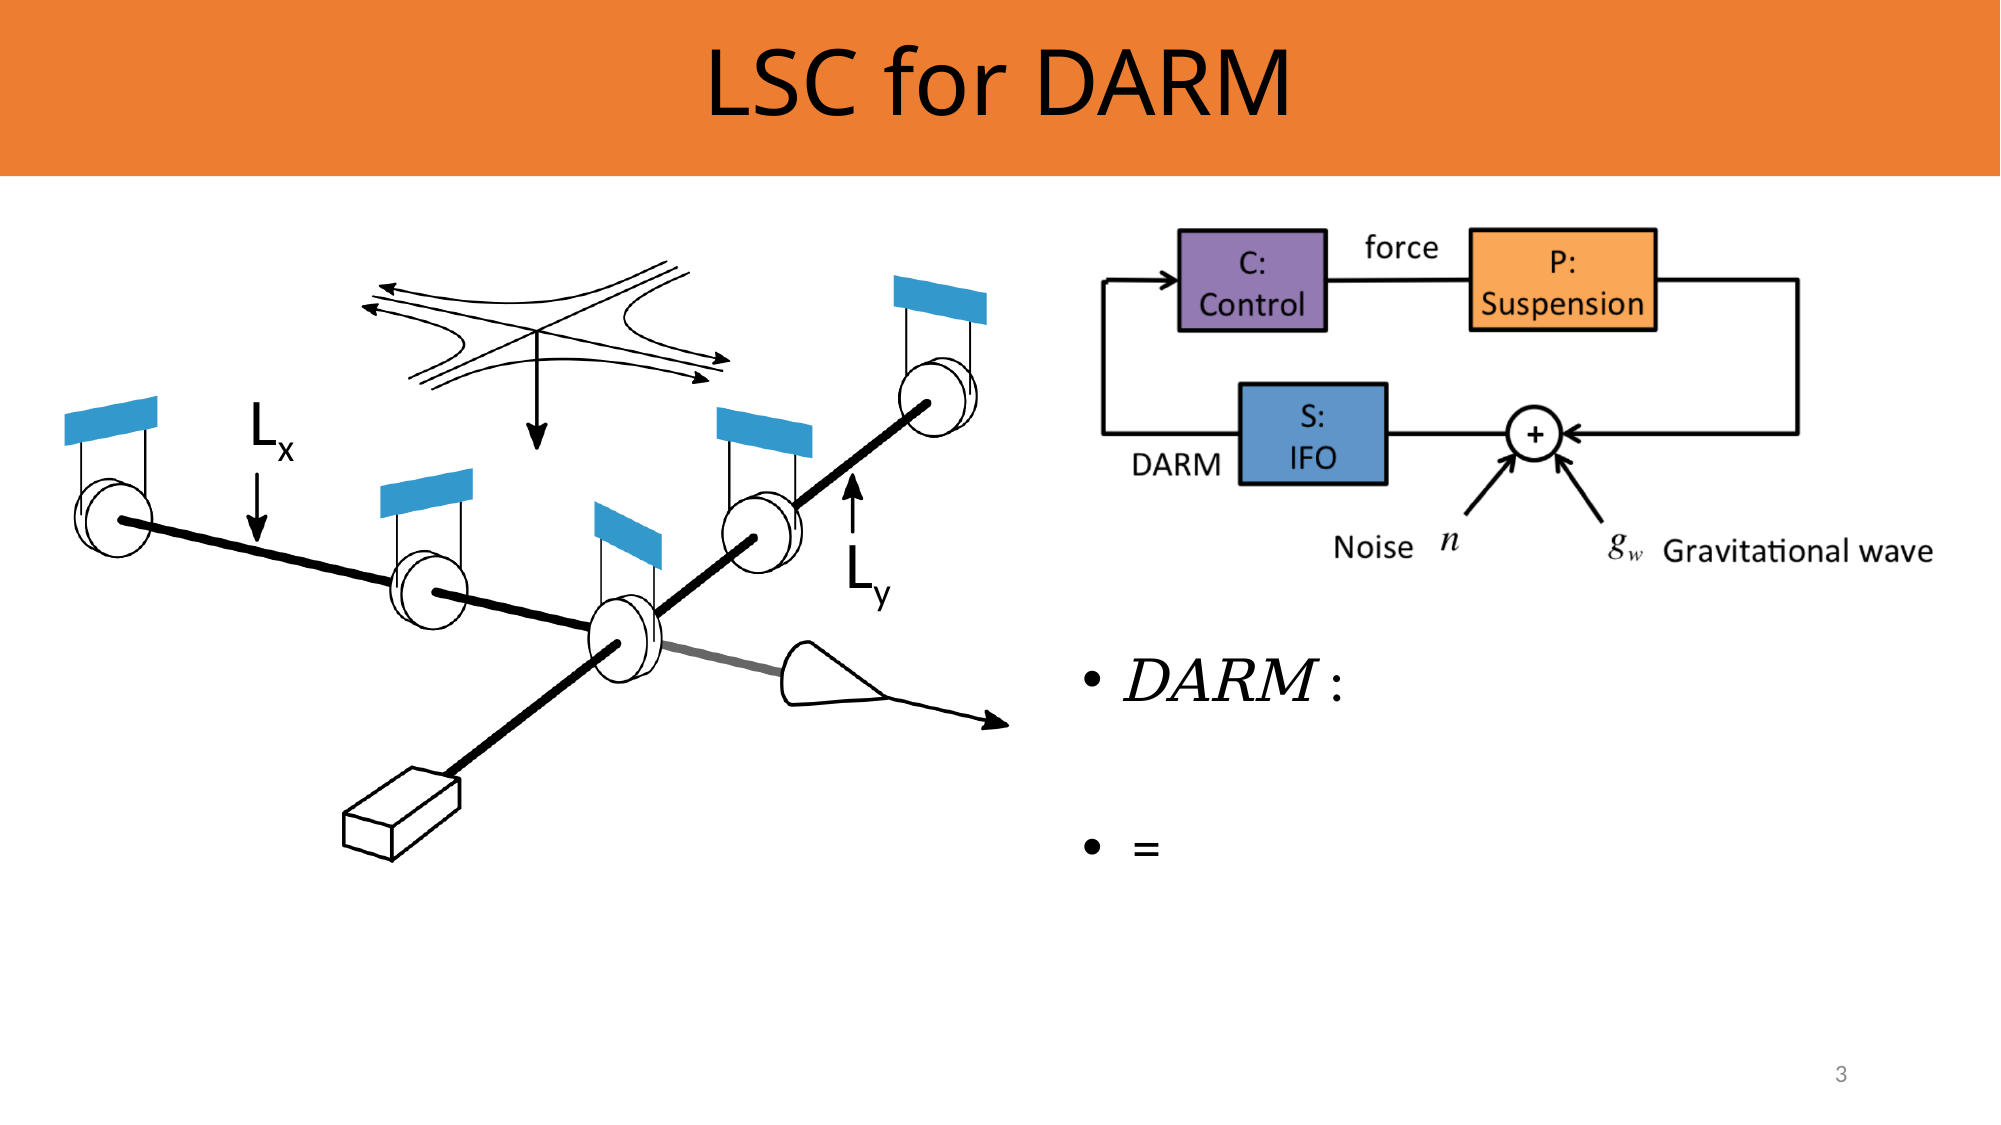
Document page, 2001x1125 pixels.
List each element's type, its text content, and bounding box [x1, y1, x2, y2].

picture [1079, 204, 1976, 587]
slide_number 3 [1412, 1042, 1863, 1103]
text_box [44, 258, 1057, 867]
title LSC for DARM [0, 0, 2000, 177]
